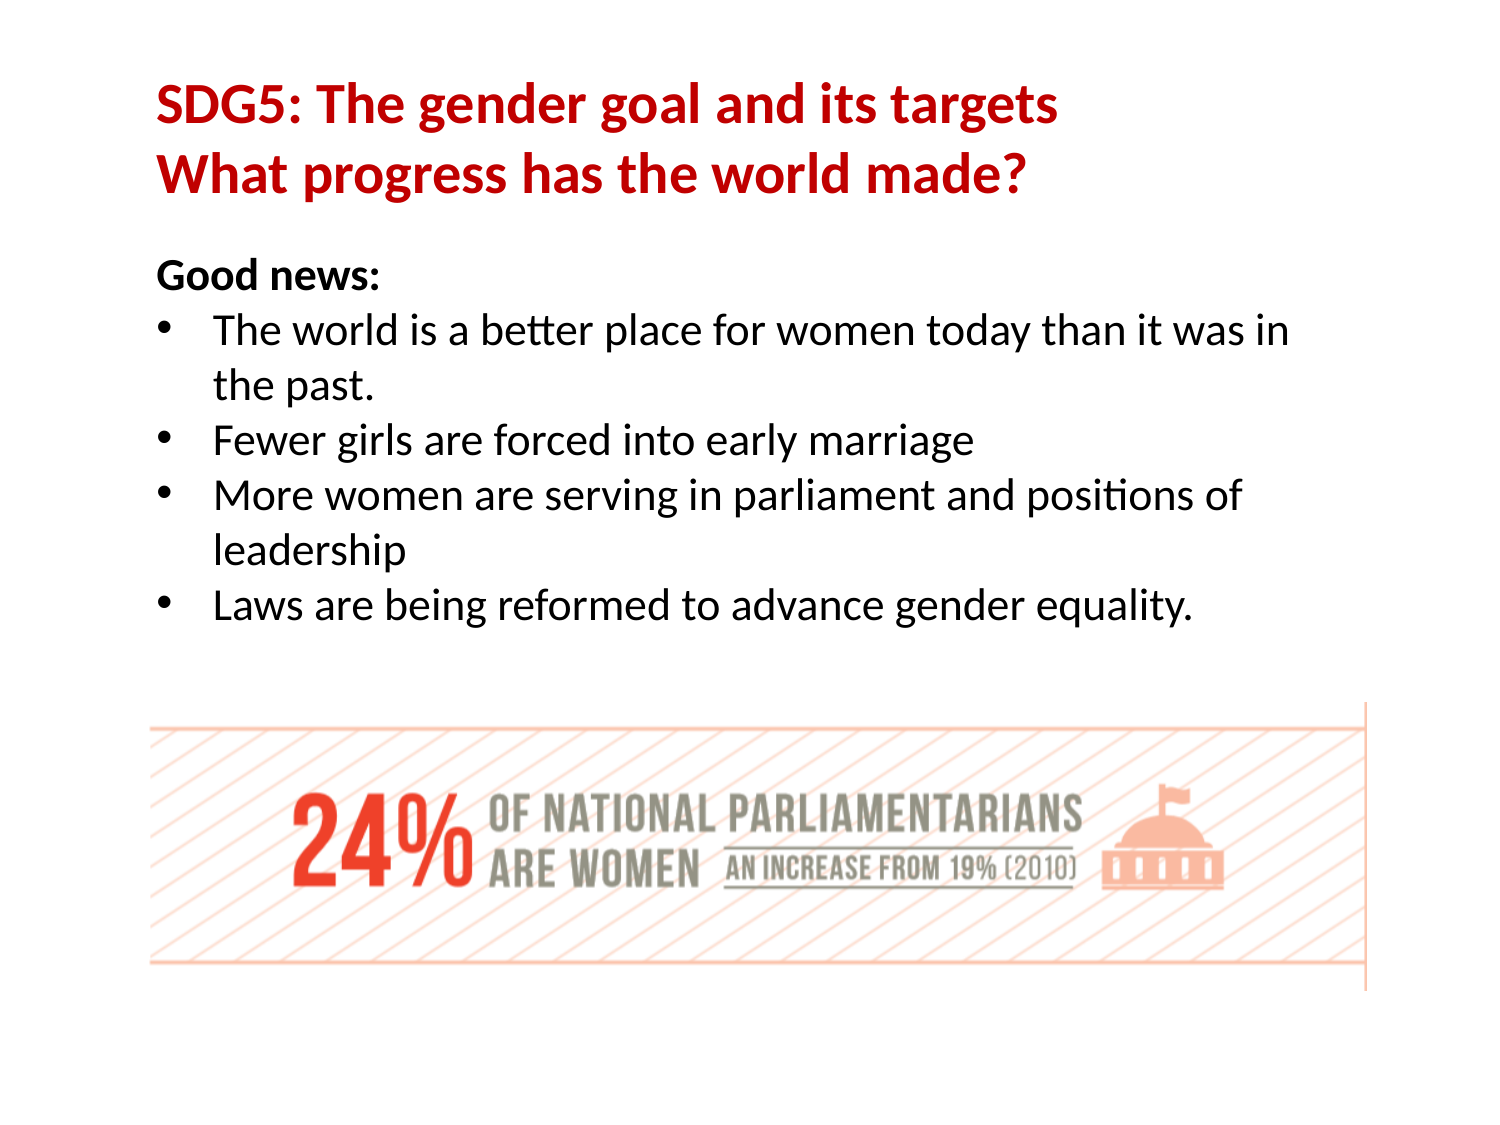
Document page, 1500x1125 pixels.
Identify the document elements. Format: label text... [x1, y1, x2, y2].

title SDG5: The gender goal and its targets What progress has the world made? [156, 64, 1270, 244]
list Good news: The world is a better place for women today than it was in the past. Fewer girls are forced into early marriage More women are serving in parliament and positions of leadership Laws are being reformed to advance gender equality. [156, 244, 1315, 701]
picture [132, 702, 1367, 991]
